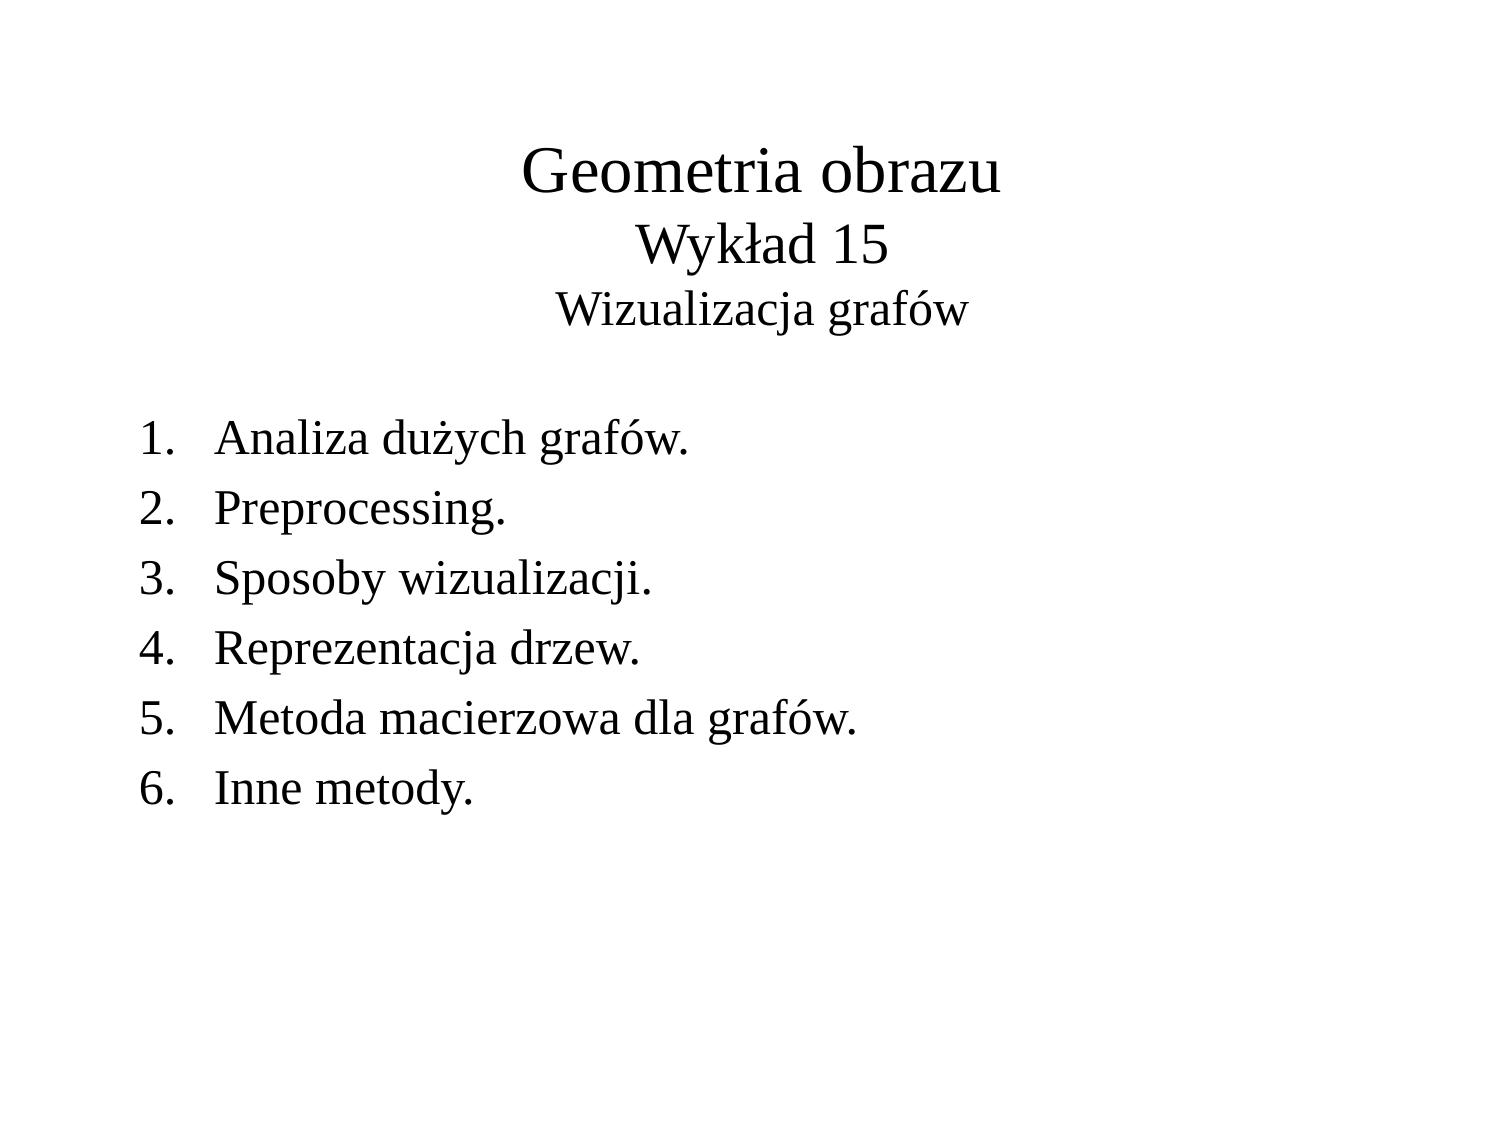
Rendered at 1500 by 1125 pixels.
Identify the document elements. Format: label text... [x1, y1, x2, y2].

text_box Analiza dużych grafów. Preprocessing. Sposoby wizualizacji. Reprezentacja drzew. Metoda macierzowa dla grafów. Inne metody. [123, 397, 1399, 953]
text_box Geometria obrazu Wykład 15 Wizualizacja grafów [124, 87, 1400, 374]
